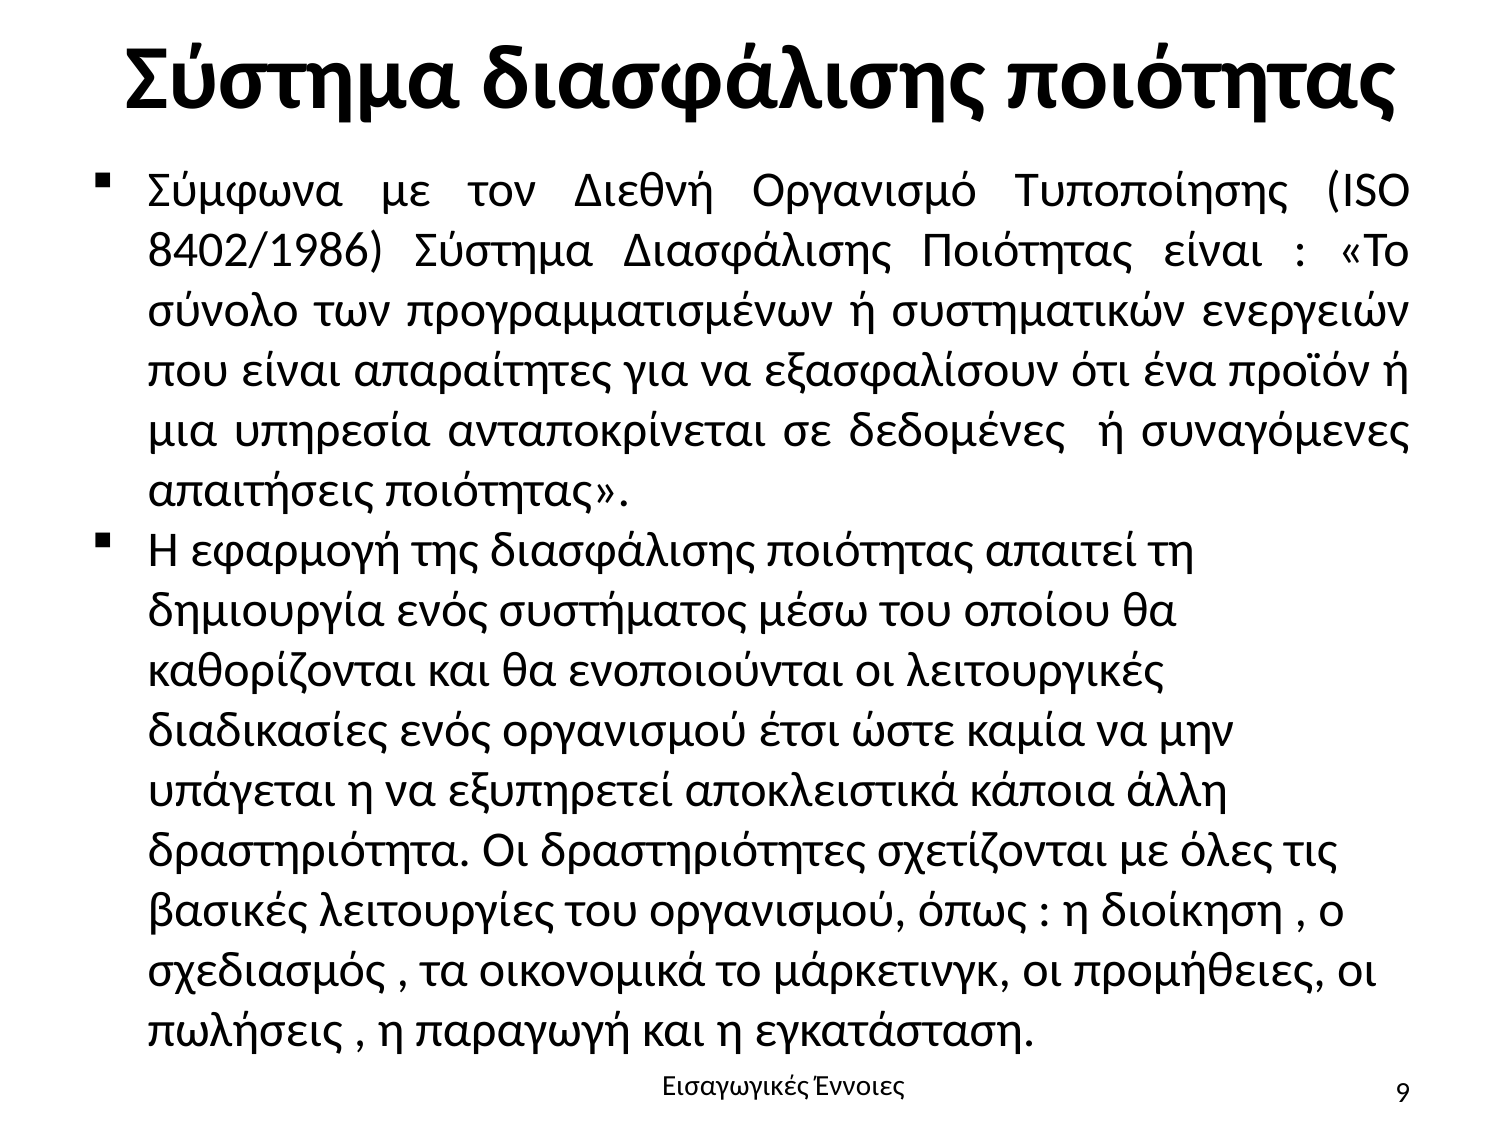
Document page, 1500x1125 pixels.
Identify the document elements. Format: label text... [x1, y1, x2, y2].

text_box Εισαγωγικές Έννοιες [521, 1058, 1046, 1125]
text_box Σύμφωνα με τον Διεθνή Οργανισμό Τυποποίησης (ISO 8402/1986) Σύστημα Διασφάλισης Ποιότητας είναι : «Το σύνολο των προγραμματισμένων ή συστηματικών ενεργειών που είναι απαραίτητες για να εξασφαλίσουν ότι ένα προϊόν ή μια υπηρεσία ανταποκρίνεται σε δεδομένες ή συναγόμενες απαιτήσεις ποιότητας». Η εφαρμογή της διασφάλισης ποιότητας απαιτεί τη δημιουργία ενός συστήματος μέσω του οποίου θα καθορίζονται και θα ενοποιούνται οι λειτουργικές διαδικασίες ενός οργανισμού έτσι ώστε καμία να μην υπάγεται η να εξυπηρετεί αποκλειστικά κάποια άλλη δραστηριότητα. Οι δραστηριότητες σχετίζονται με όλες τις βασικές λειτουργίες του οργανισμού, όπως : η διοίκηση , ο σχεδιασμός , τα οικονομικά το μάρκετινγκ, οι προμήθειες, οι πωλήσεις , η παραγωγή και η εγκατάσταση. [76, 148, 1425, 1064]
text_box 9 [1074, 1066, 1425, 1125]
title Σύστημα διασφάλισης ποιότητας [76, 0, 1447, 156]
